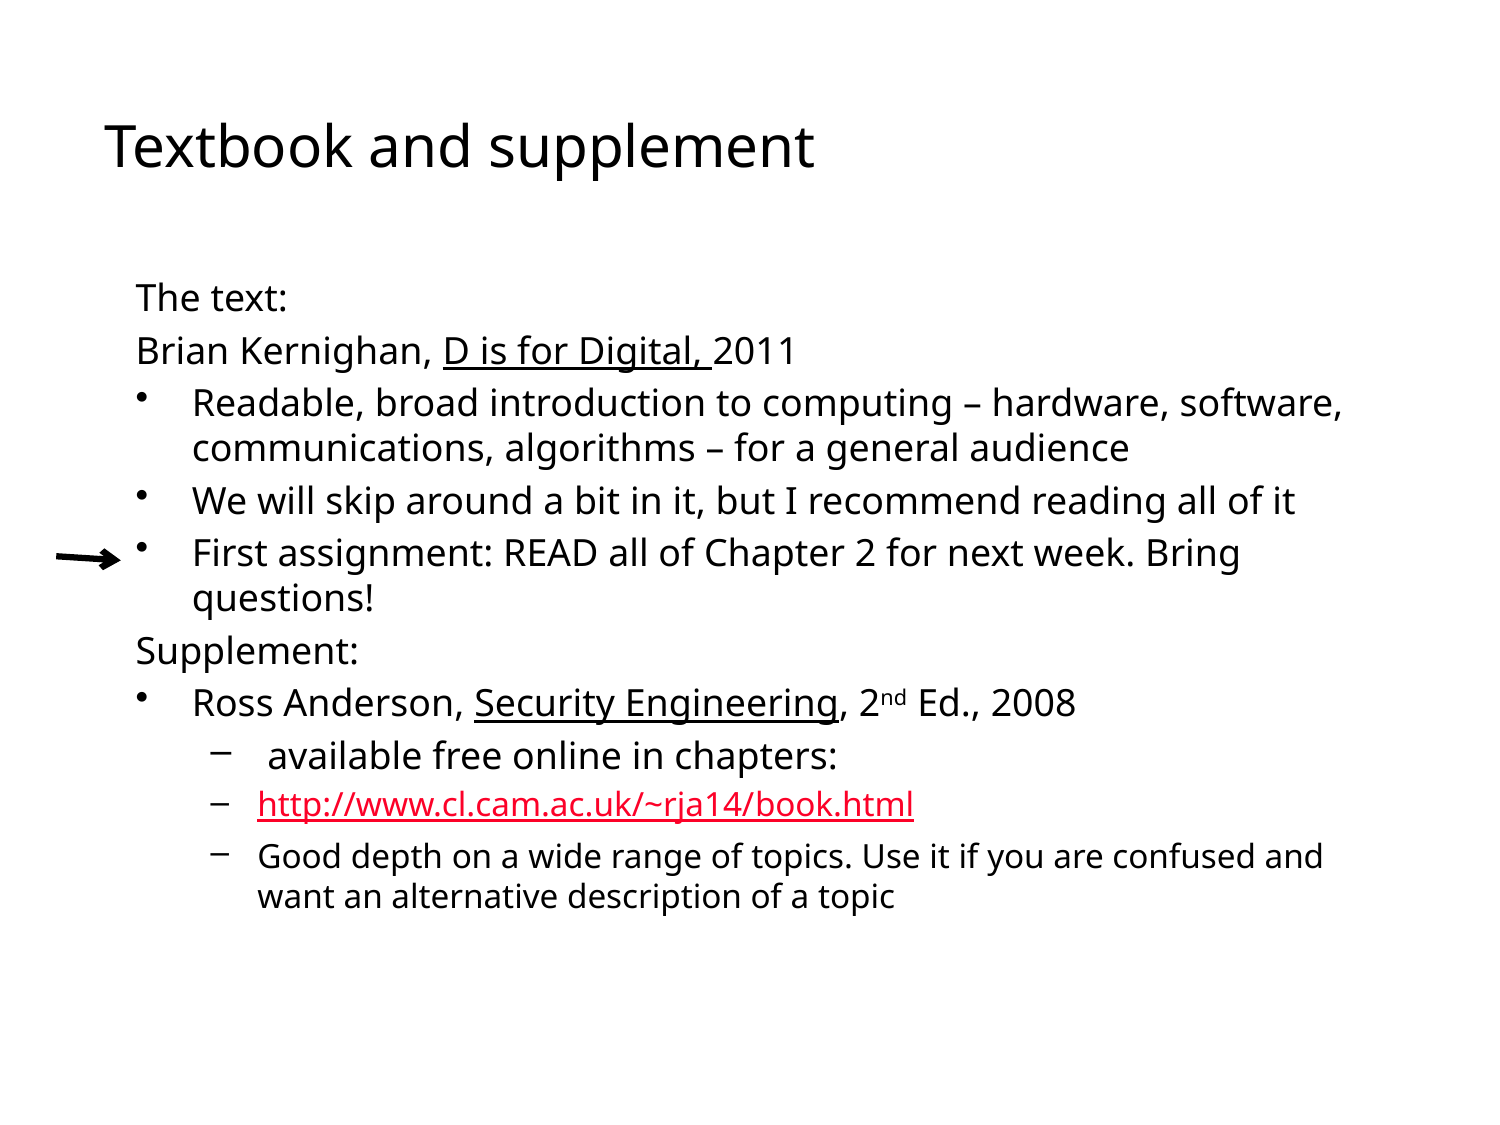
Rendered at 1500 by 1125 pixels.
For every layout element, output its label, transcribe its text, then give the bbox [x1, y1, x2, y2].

list The text: Brian Kernighan, D is for Digital, 2011 Readable, broad introduction to computing – hardware, software, communications, algorithms – for a general audience We will skip around a bit in it, but I recommend reading all of it First assignment: READ all of Chapter 2 for next week. Bring questions! Supplement: Ross Anderson, Security Engineering, 2nd Ed., 2008 available free online in chapters: http://www.cl.cam.ac.uk/~rja14/book.html Good depth on a wide range of topics. Use it if you are confused and want an alternative description of a topic [120, 214, 1405, 948]
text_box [55, 555, 122, 561]
title Textbook and supplement [89, 50, 1365, 238]
